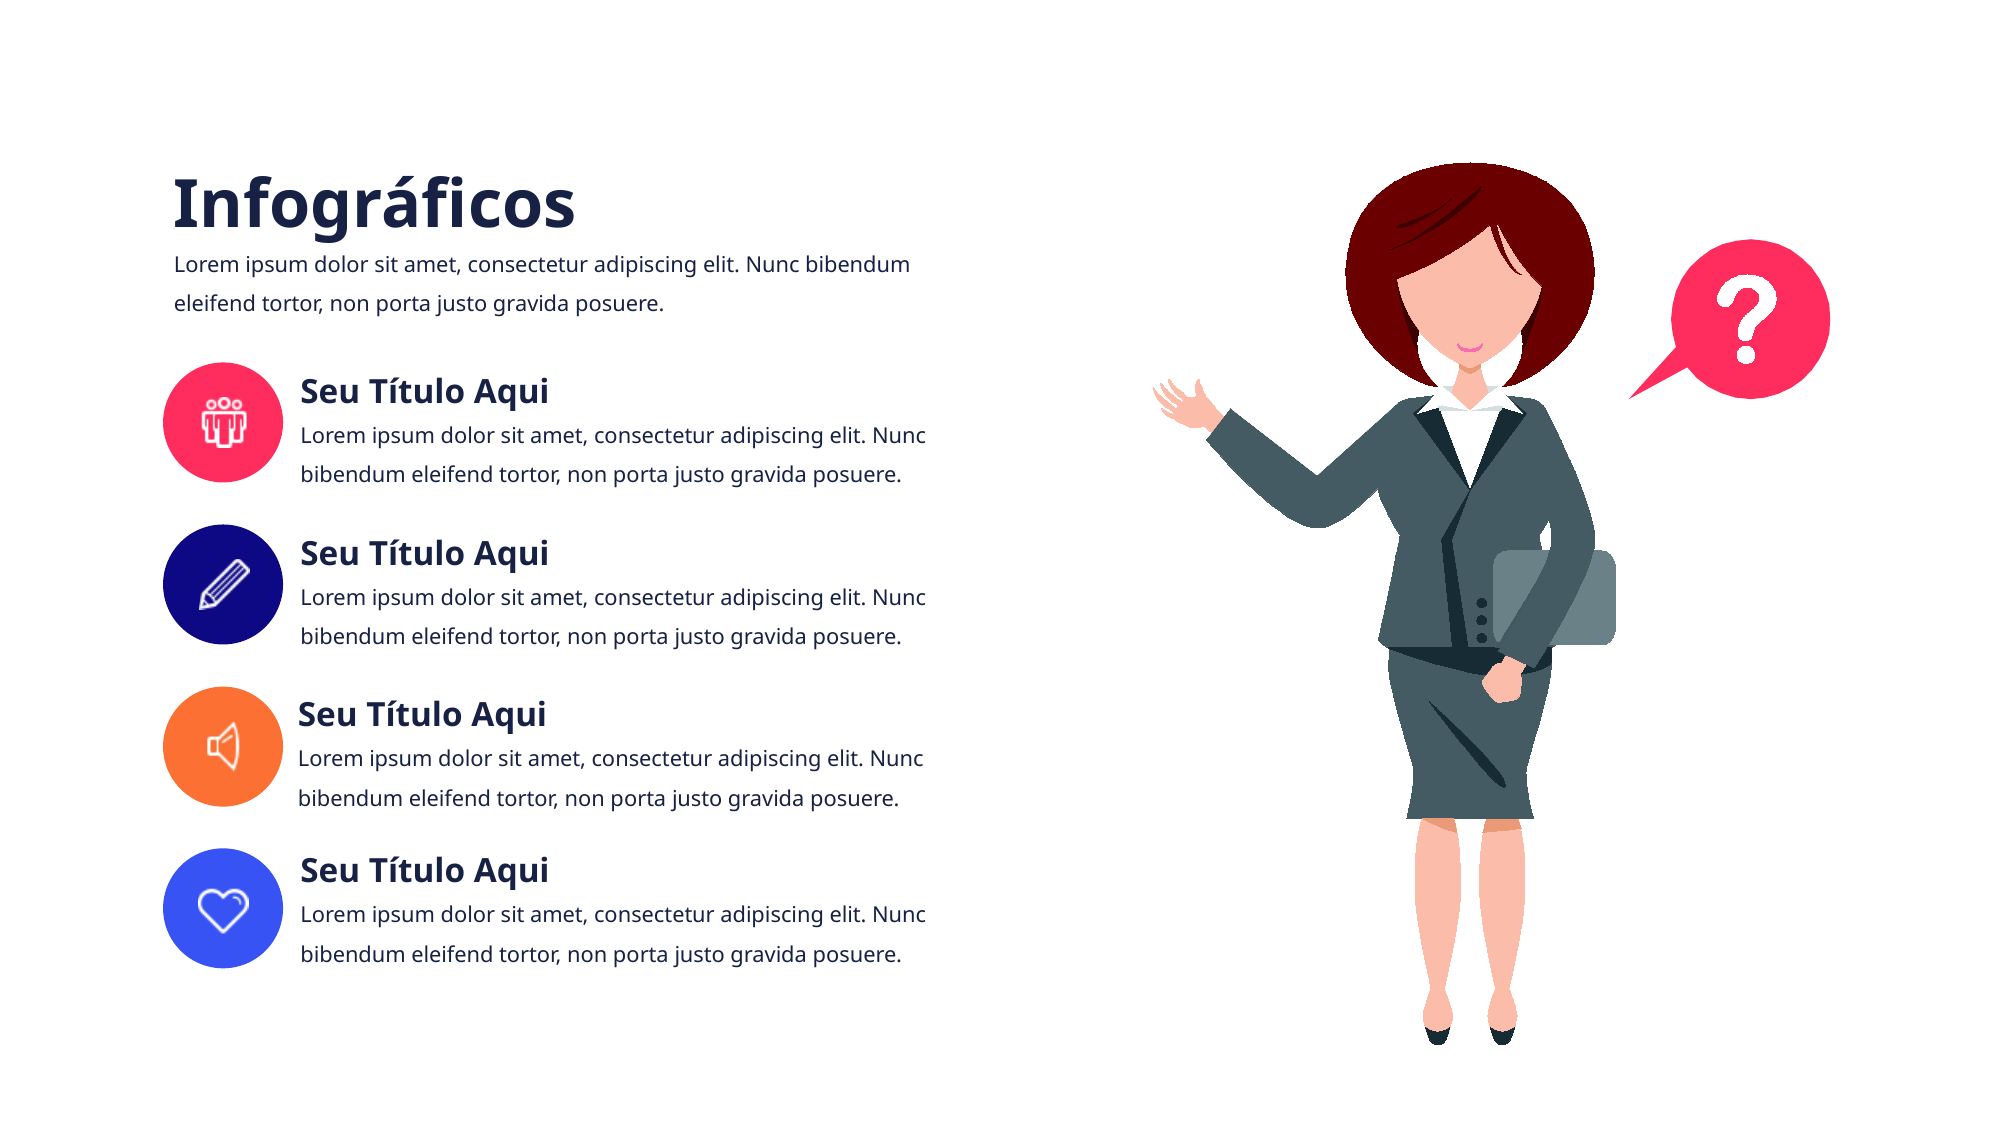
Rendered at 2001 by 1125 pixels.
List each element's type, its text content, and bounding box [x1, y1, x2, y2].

text_box Seu Título Aqui [285, 524, 494, 562]
text_box Lorem ipsum dolor sit amet, consectetur adipiscing elit. Nunc bibendum eleifend tortor, non porta justo gravida posuere. [285, 400, 494, 495]
text_box Seu Título Aqui [283, 686, 494, 724]
text_box [162, 685, 283, 808]
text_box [494, 41, 2000, 1125]
text_box [162, 361, 285, 484]
text_box Lorem ipsum dolor sit amet, consectetur adipiscing elit. Nunc bibendum eleifend tortor, non porta justo gravida posuere. [285, 562, 494, 657]
text_box Infográficos [159, 153, 494, 229]
text_box Lorem ipsum dolor sit amet, consectetur adipiscing elit. Nunc bibendum eleifend tortor, non porta justo gravida posuere. [283, 724, 494, 818]
picture [198, 886, 249, 937]
text_box [162, 847, 285, 970]
picture [198, 721, 249, 772]
text_box Seu Título Aqui [285, 842, 494, 880]
text_box Seu Título Aqui [285, 362, 494, 400]
picture [199, 559, 250, 610]
picture [199, 397, 250, 448]
text_box Lorem ipsum dolor sit amet, consectetur adipiscing elit. Nunc bibendum eleifend tortor, non porta justo gravida posuere. [159, 229, 494, 324]
text_box [162, 523, 285, 646]
text_box Lorem ipsum dolor sit amet, consectetur adipiscing elit. Nunc bibendum eleifend tortor, non porta justo gravida posuere. [285, 880, 494, 974]
